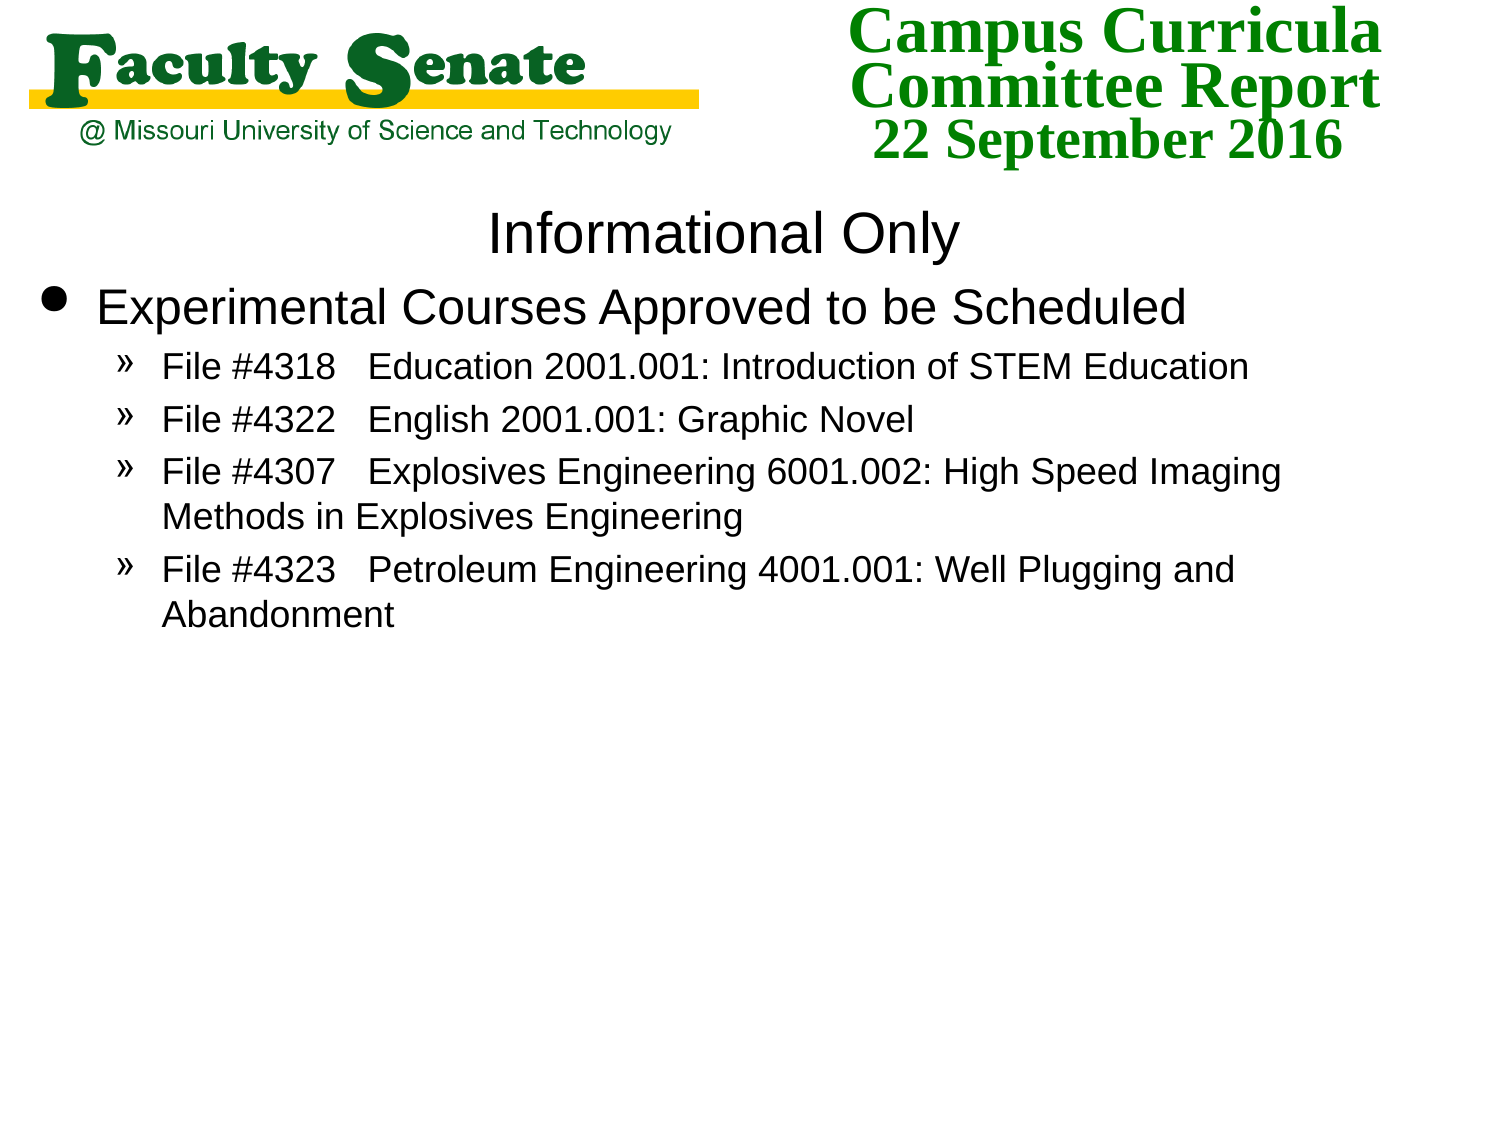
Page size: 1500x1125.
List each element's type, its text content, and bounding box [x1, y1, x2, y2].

list Informational Only Experimental Courses Approved to be Scheduled File #4318 Education 2001.001: Introduction of STEM Education File #4322 English 2001.001: Graphic Novel File #4307 Explosives Engineering 6001.002: High Speed Imaging Methods in Explosives Engineering File #4323 Petroleum Engineering 4001.001: Well Plugging and Abandonment [24, 186, 1426, 1051]
picture [28, 0, 728, 155]
